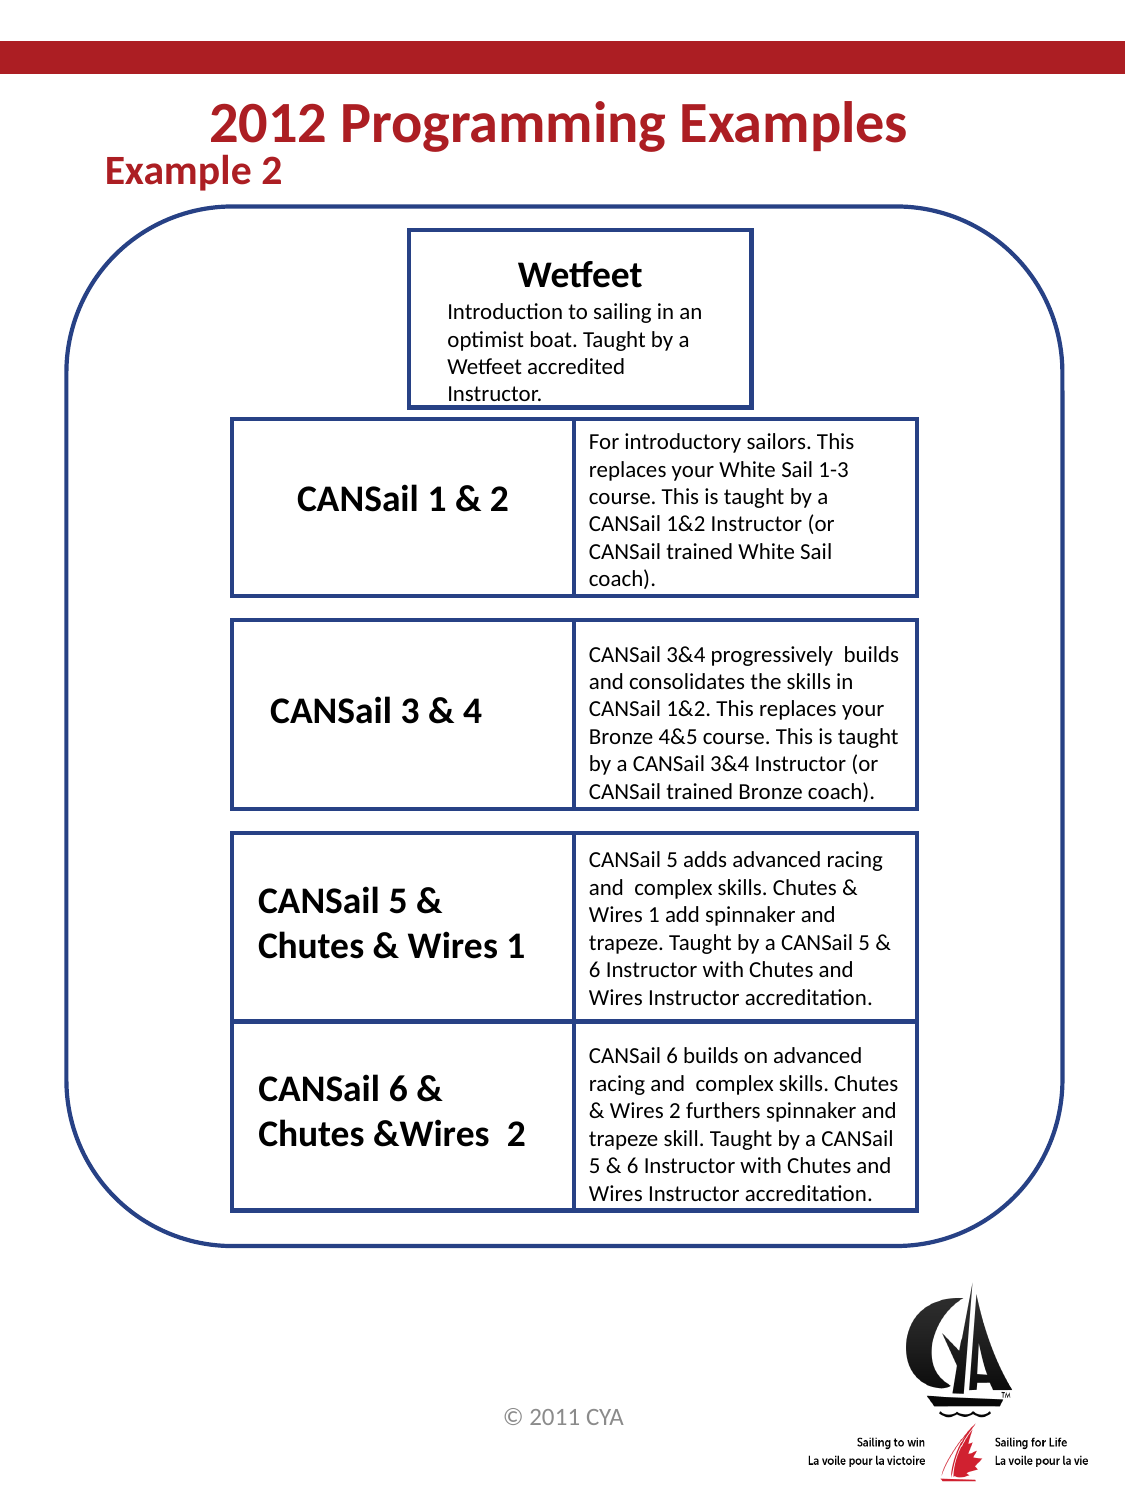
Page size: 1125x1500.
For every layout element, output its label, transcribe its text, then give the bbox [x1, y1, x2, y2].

text_box CANSail 3&4 progressively builds and consolidates the skills in CANSail 1&2. This replaces your Bronze 4&5 course. This is taught by a CANSail 3&4 Instructor (or CANSail trained Bronze coach). [574, 631, 917, 812]
text_box CANSail 3 & 4 [255, 679, 551, 739]
text_box CANSail 1 & 2 [255, 466, 551, 527]
text_box [66, 206, 1063, 1247]
text_box [575, 1021, 917, 1033]
footer © 2011 CYA [385, 1376, 742, 1456]
text_box [231, 832, 574, 1021]
text_box CANSail 6 builds on advanced racing and complex skills. Chutes & Wires 2 furthers spinnaker and trapeze skill. Taught by a CANSail 5 & 6 Instructor with Chutes and Wires Instructor accreditation. [574, 1033, 917, 1241]
text_box 2012 Programming Examples [78, 76, 1040, 162]
text_box CANSail 5 & Chutes & Wires 1 [243, 868, 563, 973]
text_box [574, 620, 917, 631]
text_box [231, 620, 574, 810]
picture [798, 1260, 1125, 1500]
text_box CANSail 5 adds advanced racing and complex skills. Chutes & Wires 1 add spinnaker and trapeze. Taught by a CANSail 5 & 6 Instructor with Chutes and Wires Instructor accreditation. [574, 832, 917, 1021]
text_box [408, 230, 752, 408]
text_box Introduction to sailing in an optimist boat. Taught by a Wetfeet accredited Instructor. [432, 289, 728, 414]
text_box Example 2 [90, 135, 1051, 201]
text_box [231, 1021, 575, 1211]
text_box [231, 419, 574, 597]
text_box For introductory sailors. This replaces your White Sail 1-3 course. This is taught by a CANSail 1&2 Instructor (or CANSail trained White Sail coach). [574, 419, 917, 599]
text_box [0, 41, 1125, 74]
